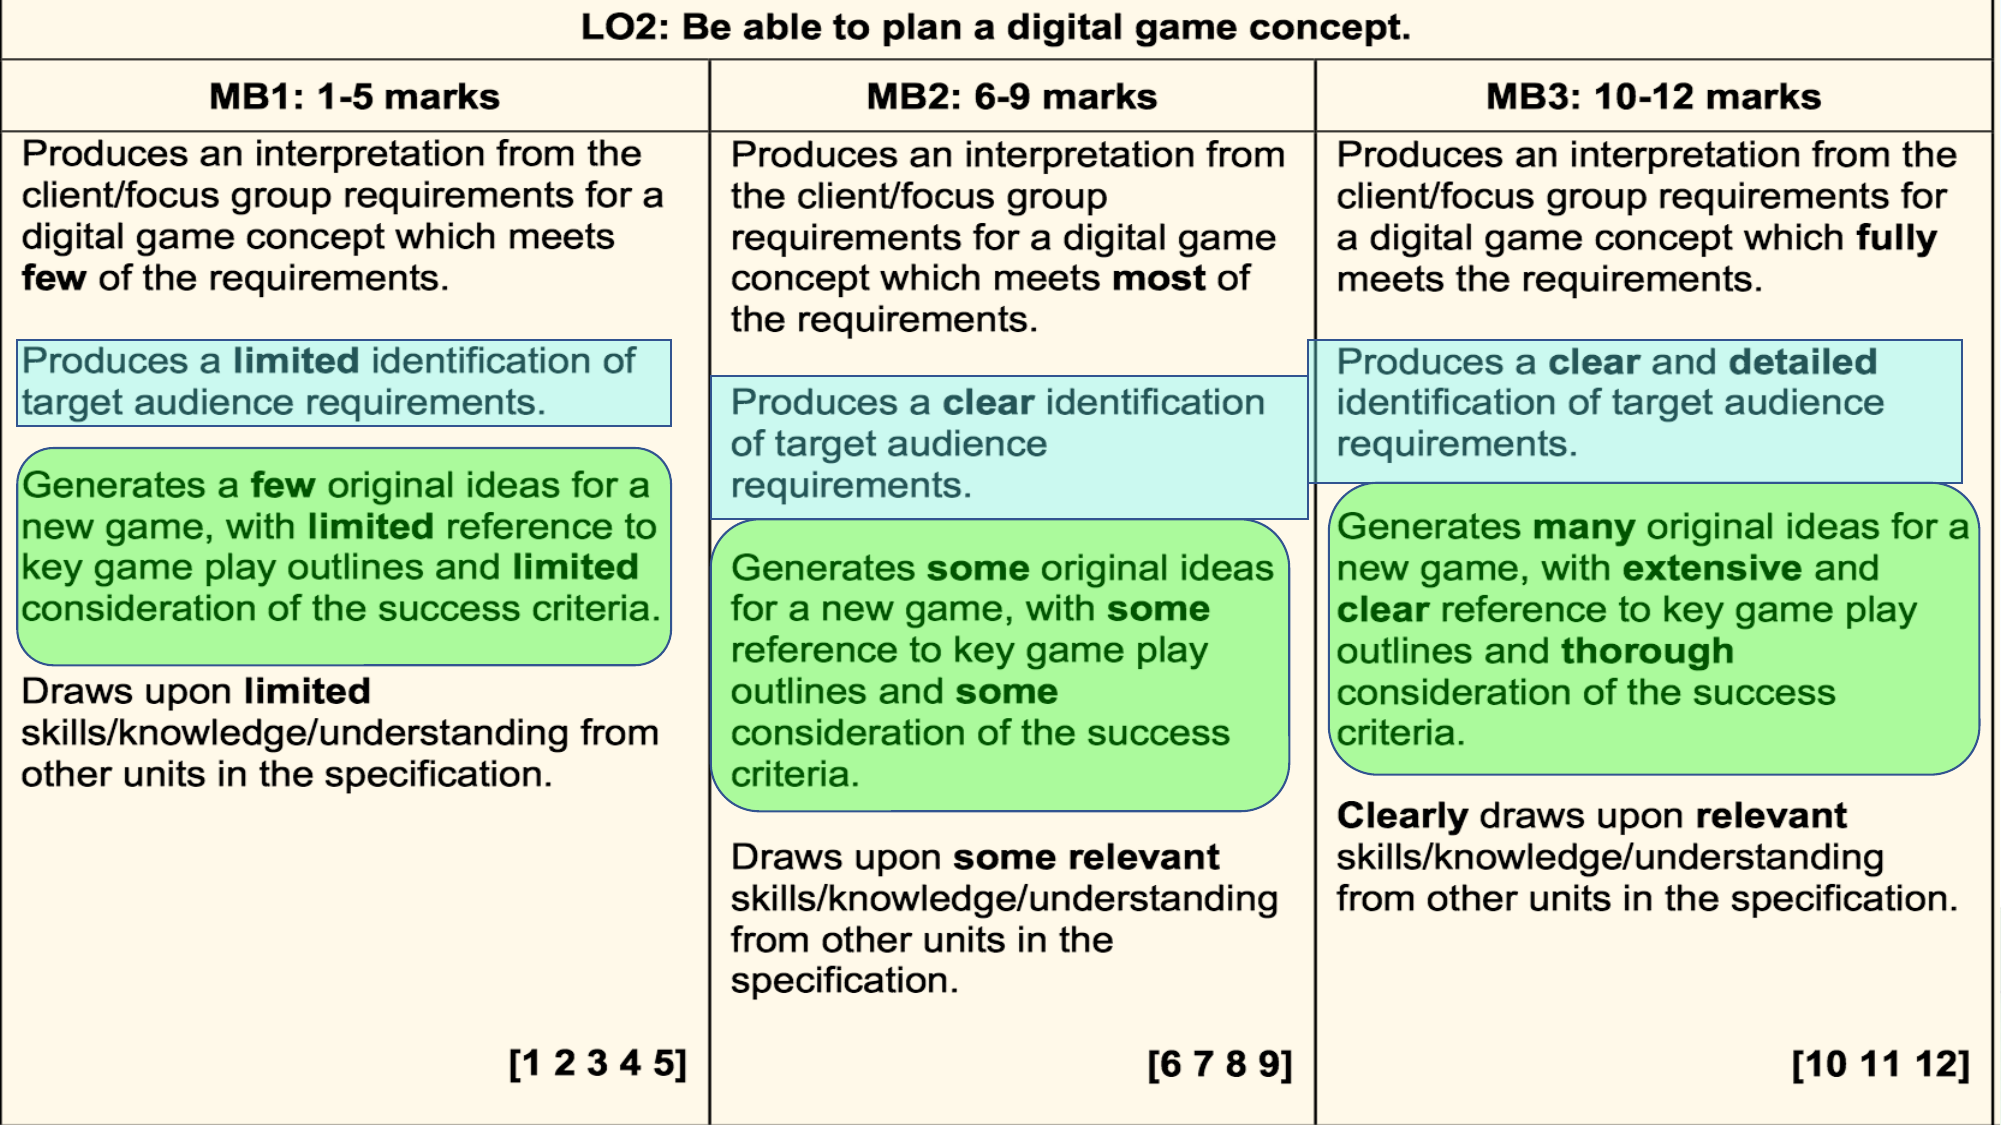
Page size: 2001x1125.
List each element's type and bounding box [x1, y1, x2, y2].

list [0, 0, 2000, 1125]
